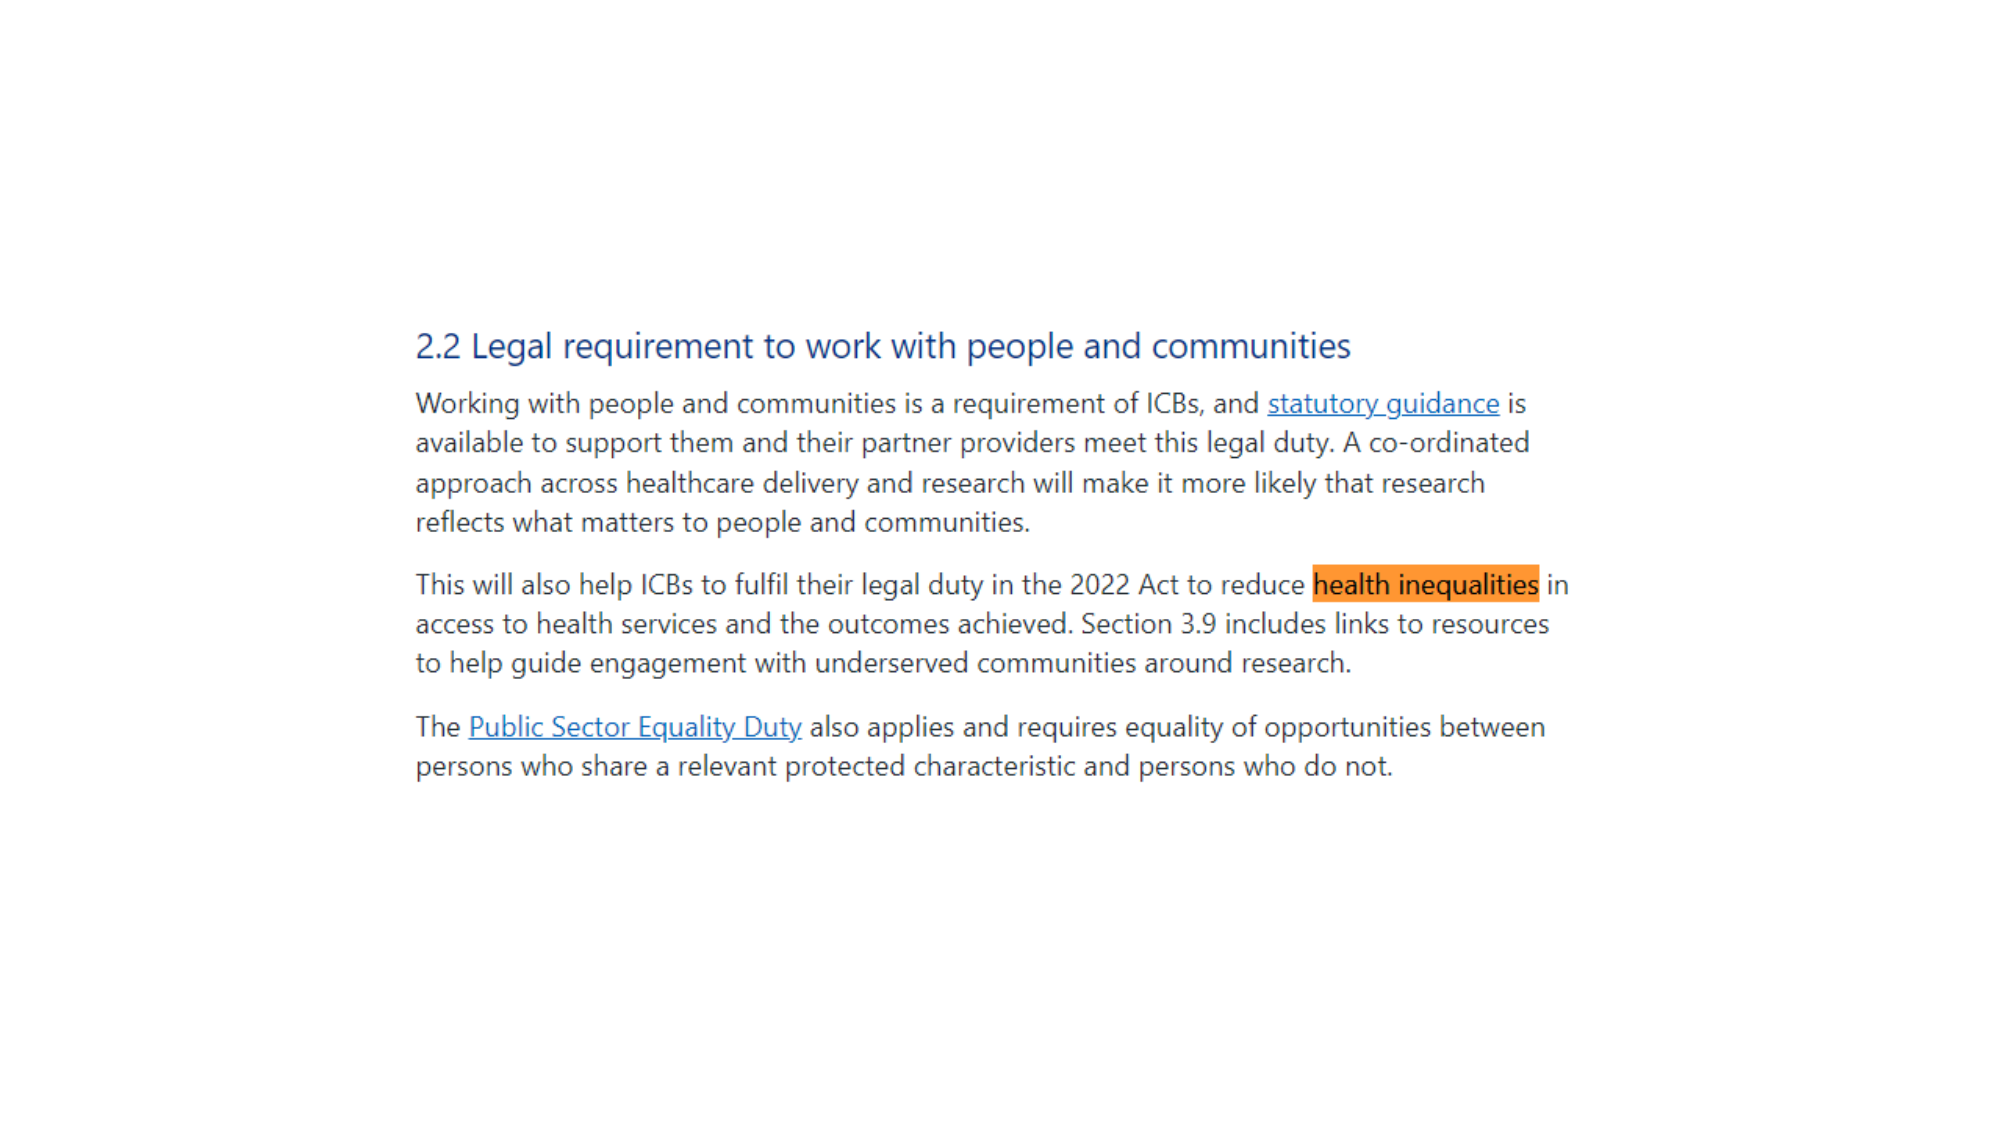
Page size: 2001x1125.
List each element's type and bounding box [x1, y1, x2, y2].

picture [357, 320, 1643, 805]
